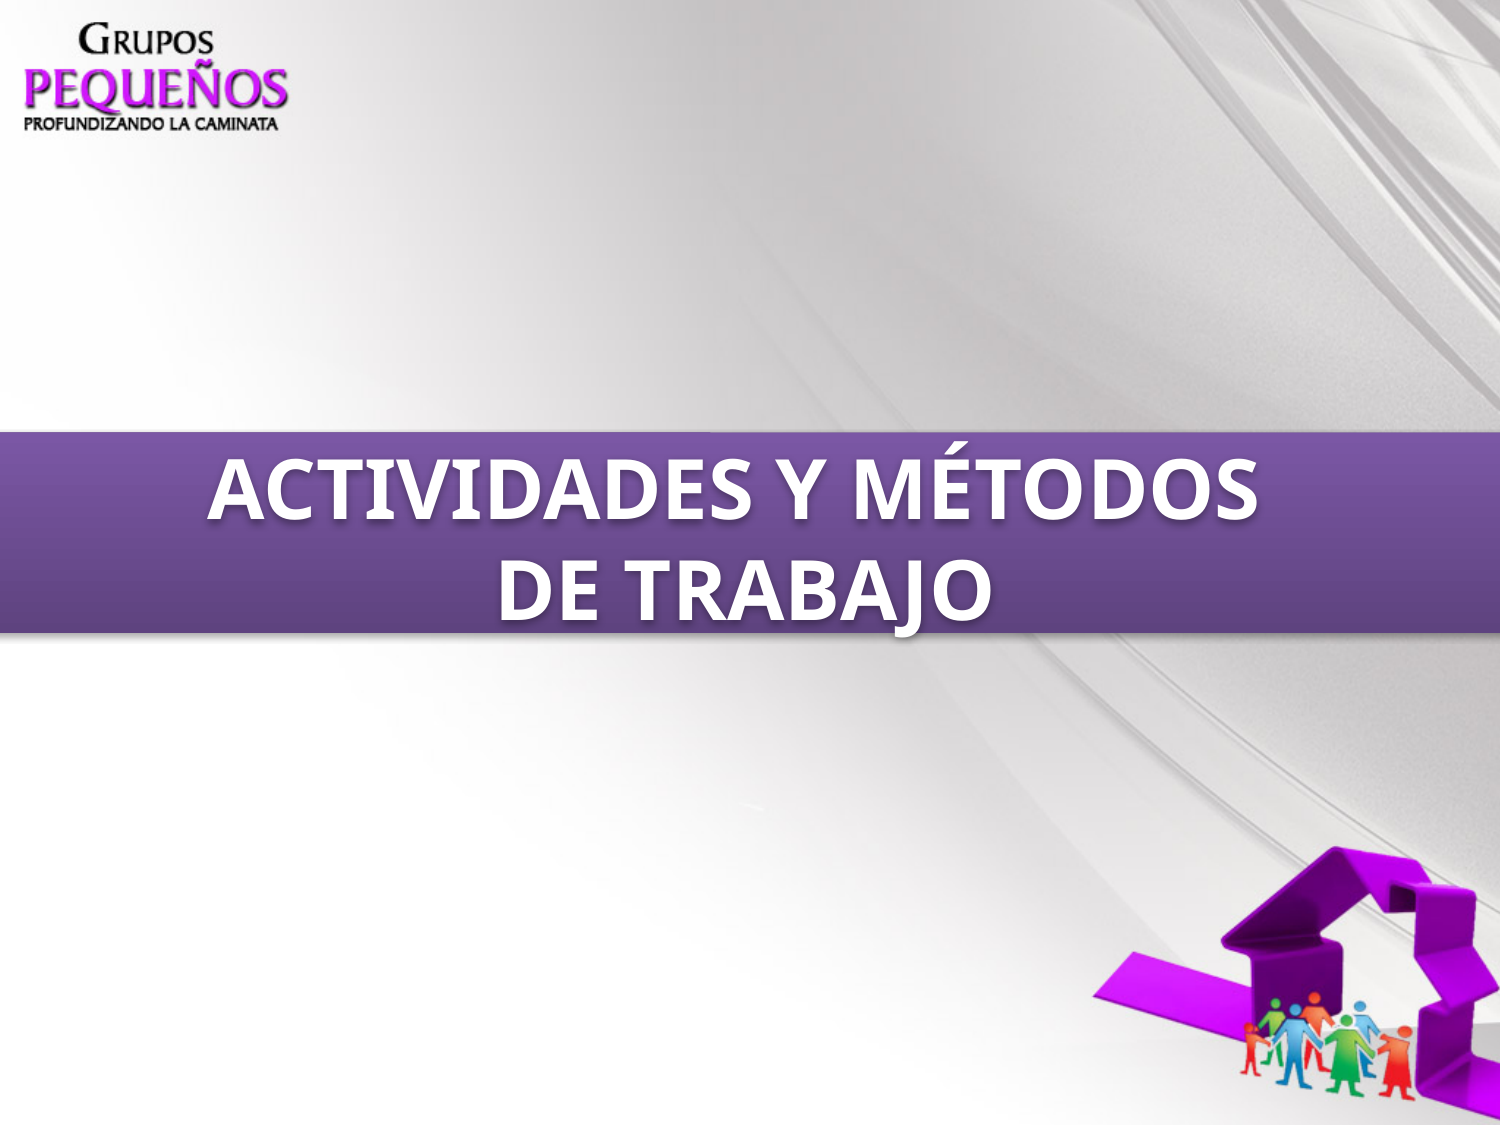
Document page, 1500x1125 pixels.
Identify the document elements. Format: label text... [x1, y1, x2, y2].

picture [0, 644, 1500, 1125]
text_box ACTIVIDADES Y MÉTODOS DE TRABAJO [0, 429, 1500, 644]
picture [0, 0, 1500, 429]
